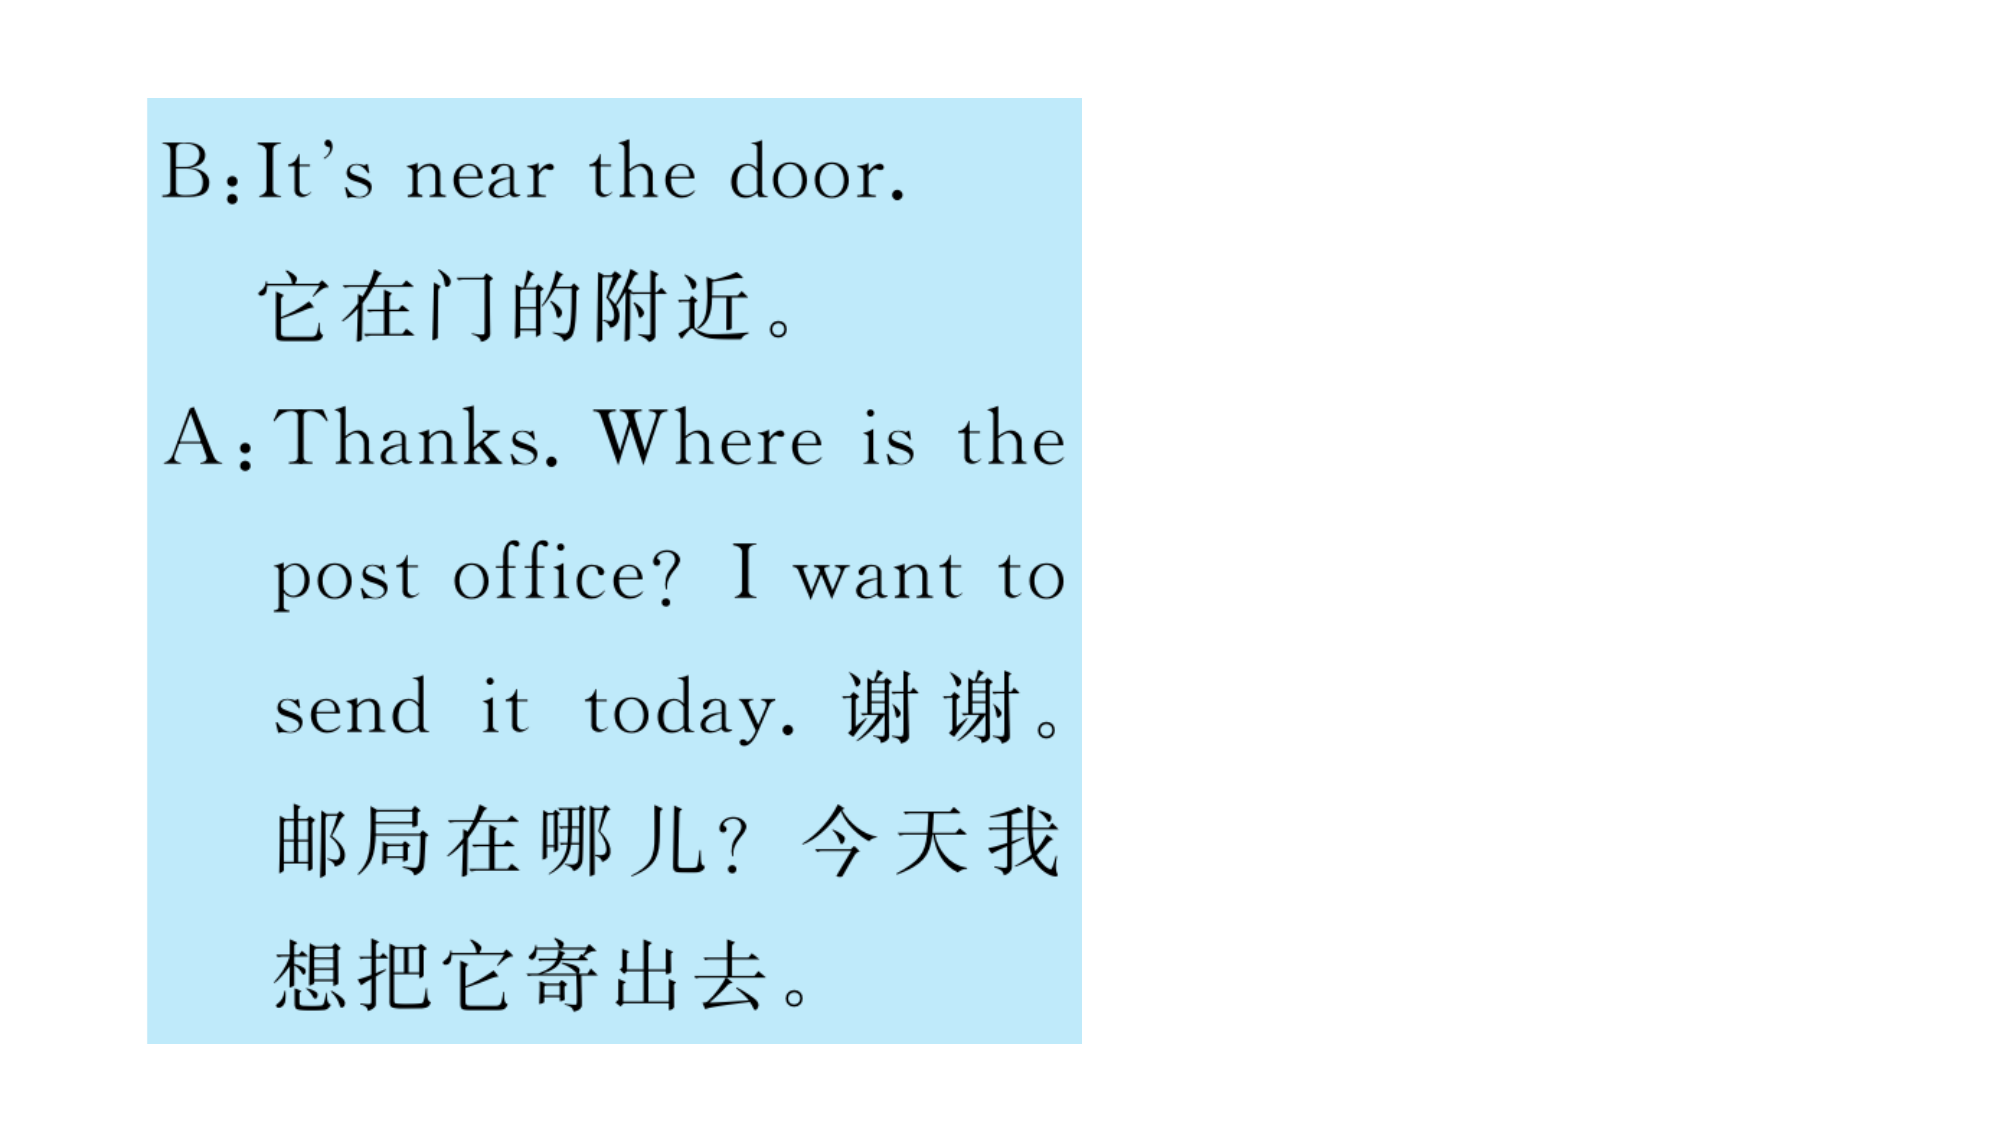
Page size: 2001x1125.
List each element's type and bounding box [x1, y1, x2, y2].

picture [140, 98, 1082, 1044]
